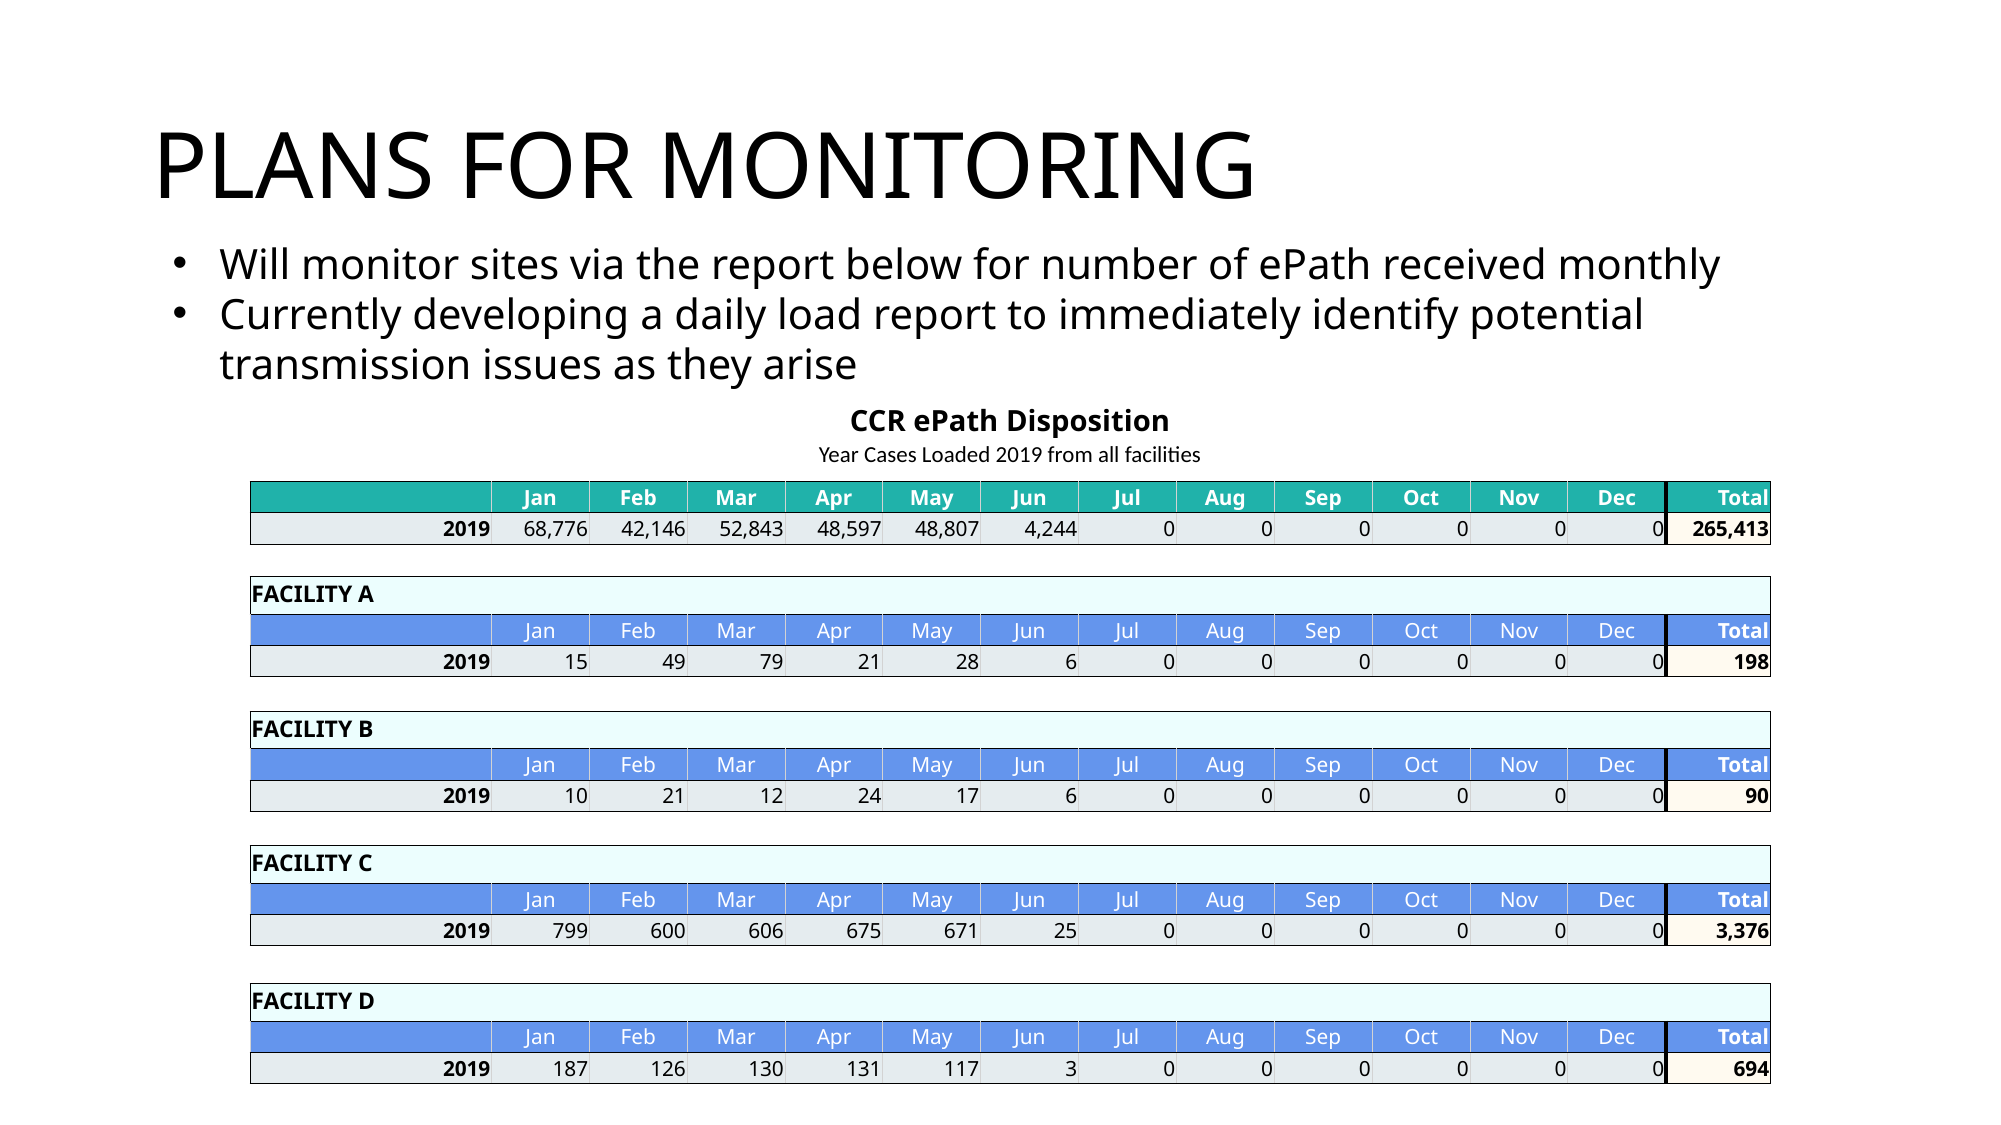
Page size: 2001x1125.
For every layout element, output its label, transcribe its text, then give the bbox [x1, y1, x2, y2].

table_cell Mar [688, 482, 785, 512]
table_cell Jun [981, 482, 1078, 512]
table_cell Mar [688, 749, 785, 780]
table_cell 694 [1668, 1053, 1770, 1083]
table_cell Jan [492, 1022, 589, 1052]
table_cell 265,413 [1668, 513, 1770, 544]
table_cell Jul [1079, 1022, 1176, 1052]
table_cell 42,146 [590, 513, 687, 544]
table_cell 0 [1373, 915, 1470, 945]
table_cell Dec [1568, 749, 1664, 780]
table_cell Oct [1373, 1022, 1470, 1052]
table_cell 198 [1668, 646, 1770, 676]
table_cell 12 [688, 781, 785, 811]
table_cell Feb [590, 749, 687, 780]
table_header FACILITY A [251, 577, 1770, 614]
table_cell Apr [786, 884, 882, 914]
table_cell 0 [1275, 513, 1372, 544]
table_cell 28 [883, 646, 980, 676]
table_cell Jun [981, 749, 1078, 780]
table_cell 0 [1275, 1053, 1372, 1083]
table_cell Total [1668, 884, 1770, 914]
table_cell Nov [1471, 615, 1567, 645]
table_cell Total [1668, 1022, 1770, 1052]
table_cell Jun [981, 1022, 1078, 1052]
table_cell Jan [492, 884, 589, 914]
table_cell [251, 749, 491, 780]
table_cell 48,807 [883, 513, 980, 544]
table_cell 2019 [251, 1053, 491, 1083]
table_cell Apr [786, 1022, 882, 1052]
table_cell 10 [492, 781, 589, 811]
table_cell Apr [786, 749, 882, 780]
table_cell Jun [981, 615, 1078, 645]
table_cell [251, 1022, 491, 1052]
table_header FACILITY B [251, 712, 1770, 748]
table_cell 6 [981, 781, 1078, 811]
table_cell Jan [492, 615, 589, 645]
table_cell 0 [1471, 513, 1567, 544]
table_cell 6 [981, 646, 1078, 676]
table_header FACILITY D [251, 984, 1770, 1021]
table_cell 117 [883, 1053, 980, 1083]
table_cell Nov [1471, 749, 1567, 780]
table_cell Sep [1275, 884, 1372, 914]
table_cell 21 [786, 646, 882, 676]
table_cell 799 [492, 915, 589, 945]
table_cell Oct [1373, 884, 1470, 914]
table_cell 0 [1373, 781, 1470, 811]
table_cell 3 [981, 1053, 1078, 1083]
table_cell Jan [492, 482, 589, 512]
table_cell [251, 884, 491, 914]
table_cell Jul [1079, 749, 1176, 780]
table_cell Jul [1079, 615, 1176, 645]
table_cell 90 [1668, 781, 1770, 811]
table_cell Apr [786, 615, 882, 645]
table_cell 0 [1079, 915, 1176, 945]
table_cell Jul [1079, 884, 1176, 914]
table_cell Total [1668, 482, 1770, 512]
table_cell Jun [981, 884, 1078, 914]
table_cell 0 [1079, 646, 1176, 676]
table_cell 25 [981, 915, 1078, 945]
table_cell Feb [590, 482, 687, 512]
table_cell 671 [883, 915, 980, 945]
table_cell 0 [1471, 1053, 1567, 1083]
table_cell 0 [1373, 646, 1470, 676]
table_cell 0 [1568, 915, 1664, 945]
table_cell 48,597 [786, 513, 882, 544]
table_header FACILITY C [251, 846, 1770, 883]
table_cell 0 [1177, 781, 1274, 811]
table_cell Sep [1275, 1022, 1372, 1052]
table_cell 187 [492, 1053, 589, 1083]
table_cell Nov [1471, 482, 1567, 512]
table_cell Aug [1177, 884, 1274, 914]
table_cell 606 [688, 915, 785, 945]
table_cell 2019 [251, 915, 491, 945]
table_cell Apr [786, 482, 882, 512]
table_cell 0 [1568, 781, 1664, 811]
table_cell Oct [1373, 749, 1470, 780]
table_cell 0 [1079, 1053, 1176, 1083]
table_cell Nov [1471, 1022, 1567, 1052]
table_cell 2019 [251, 781, 491, 811]
table_cell Mar [688, 884, 785, 914]
table_cell Mar [688, 1022, 785, 1052]
table_cell Aug [1177, 749, 1274, 780]
table_cell 600 [590, 915, 687, 945]
table_cell 0 [1275, 781, 1372, 811]
table_cell Total [1668, 749, 1770, 780]
table_cell May [883, 615, 980, 645]
table_cell Feb [590, 884, 687, 914]
table_cell 0 [1568, 513, 1664, 544]
table_cell 0 [1373, 513, 1470, 544]
table_cell 49 [590, 646, 687, 676]
table_cell 130 [688, 1053, 785, 1083]
table_cell Dec [1568, 884, 1664, 914]
table_cell Jul [1079, 482, 1176, 512]
table_cell 0 [1373, 1053, 1470, 1083]
table_cell Oct [1373, 482, 1470, 512]
table_cell 68,776 [492, 513, 589, 544]
table_cell May [883, 1022, 980, 1052]
table_cell Dec [1568, 482, 1664, 512]
table_cell 17 [883, 781, 980, 811]
table_cell 0 [1177, 915, 1274, 945]
table_cell Aug [1177, 1022, 1274, 1052]
table_cell Sep [1275, 615, 1372, 645]
table_cell 0 [1079, 513, 1176, 544]
table_cell Total [1668, 615, 1770, 645]
table_cell 2019 [251, 513, 491, 544]
table_cell 126 [590, 1053, 687, 1083]
table_cell 675 [786, 915, 882, 945]
table_cell Aug [1177, 482, 1274, 512]
text_box Will monitor sites via the report below for number of ePath received monthly Currently developing a daily load report to immediately identify potential transmission issues as they arise [157, 278, 1814, 395]
table_cell [251, 615, 491, 645]
table_cell [251, 482, 491, 512]
table_cell May [883, 749, 980, 780]
table_cell Sep [1275, 749, 1372, 780]
table_cell Feb [590, 1022, 687, 1052]
table_cell 0 [1471, 781, 1567, 811]
table_cell 21 [590, 781, 687, 811]
table_cell Mar [688, 615, 785, 645]
table_header CCR ePath Disposition [250, 399, 1770, 444]
table_cell 0 [1568, 1053, 1664, 1083]
table_cell 2019 [251, 646, 491, 676]
table_cell 0 [1079, 781, 1176, 811]
table_cell 0 [1471, 915, 1567, 945]
title Plans for monitoring [137, 59, 1863, 278]
table_cell Year Cases Loaded 2019 from all facilities [250, 444, 1770, 481]
table_cell Nov [1471, 884, 1567, 914]
table_cell 0 [1177, 1053, 1274, 1083]
table_cell 0 [1177, 646, 1274, 676]
table_cell 15 [492, 646, 589, 676]
table_cell 3,376 [1668, 915, 1770, 945]
table_cell May [883, 482, 980, 512]
table_cell 0 [1568, 646, 1664, 676]
table_cell Jan [492, 749, 589, 780]
table_cell 24 [786, 781, 882, 811]
table_cell May [883, 884, 980, 914]
table_cell Feb [590, 615, 687, 645]
table_cell Sep [1275, 482, 1372, 512]
table_cell 79 [688, 646, 785, 676]
table_cell 131 [786, 1053, 882, 1083]
table_cell 52,843 [688, 513, 785, 544]
table_cell 0 [1275, 646, 1372, 676]
table_cell Oct [1373, 615, 1470, 645]
table_cell 0 [1275, 915, 1372, 945]
table_cell 4,244 [981, 513, 1078, 544]
table_cell Dec [1568, 615, 1664, 645]
table_cell 0 [1177, 513, 1274, 544]
table_cell 0 [1471, 646, 1567, 676]
table_cell Aug [1177, 615, 1274, 645]
table_cell Dec [1568, 1022, 1664, 1052]
